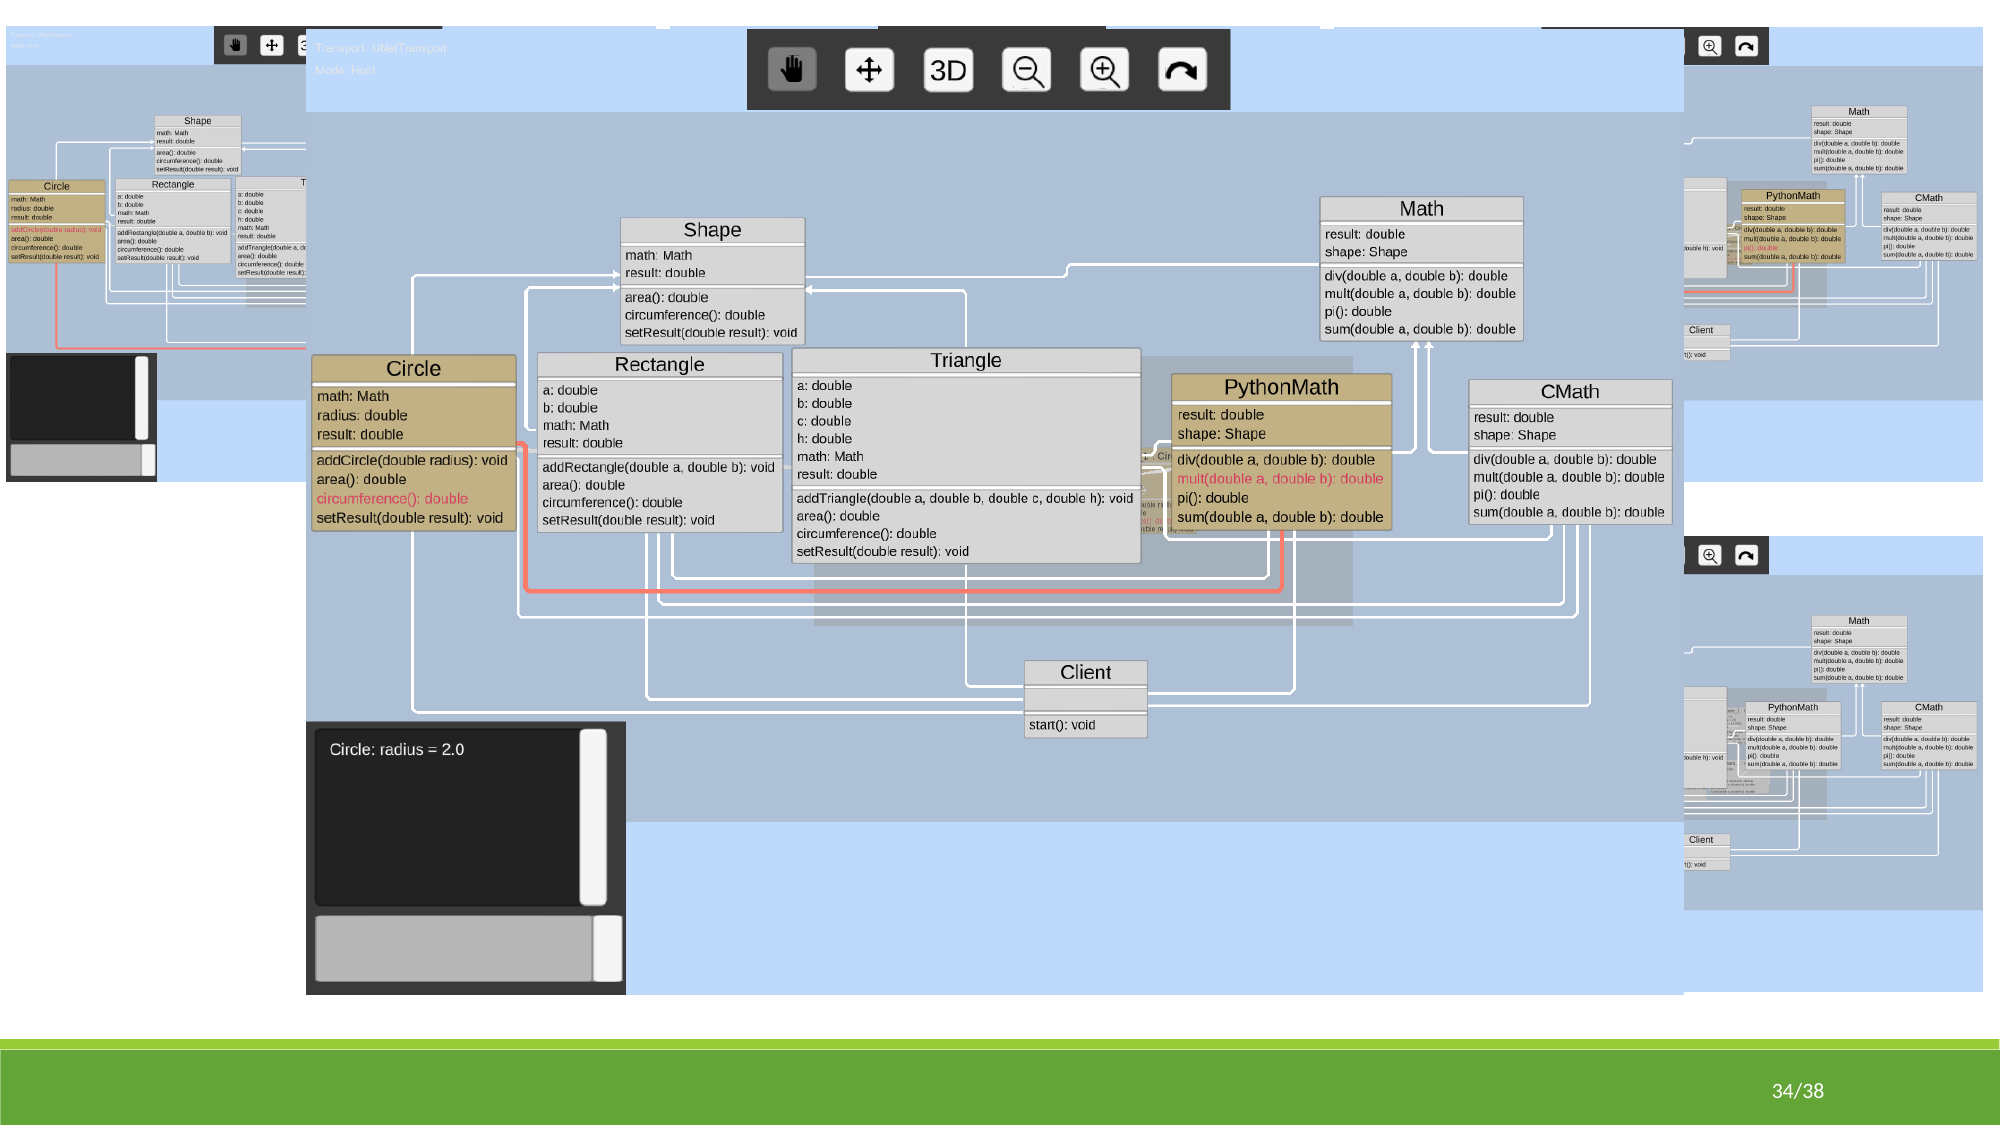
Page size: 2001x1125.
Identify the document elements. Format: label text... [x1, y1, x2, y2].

slide_number 34/38 [1624, 1059, 1840, 1120]
picture [5, 25, 1984, 995]
